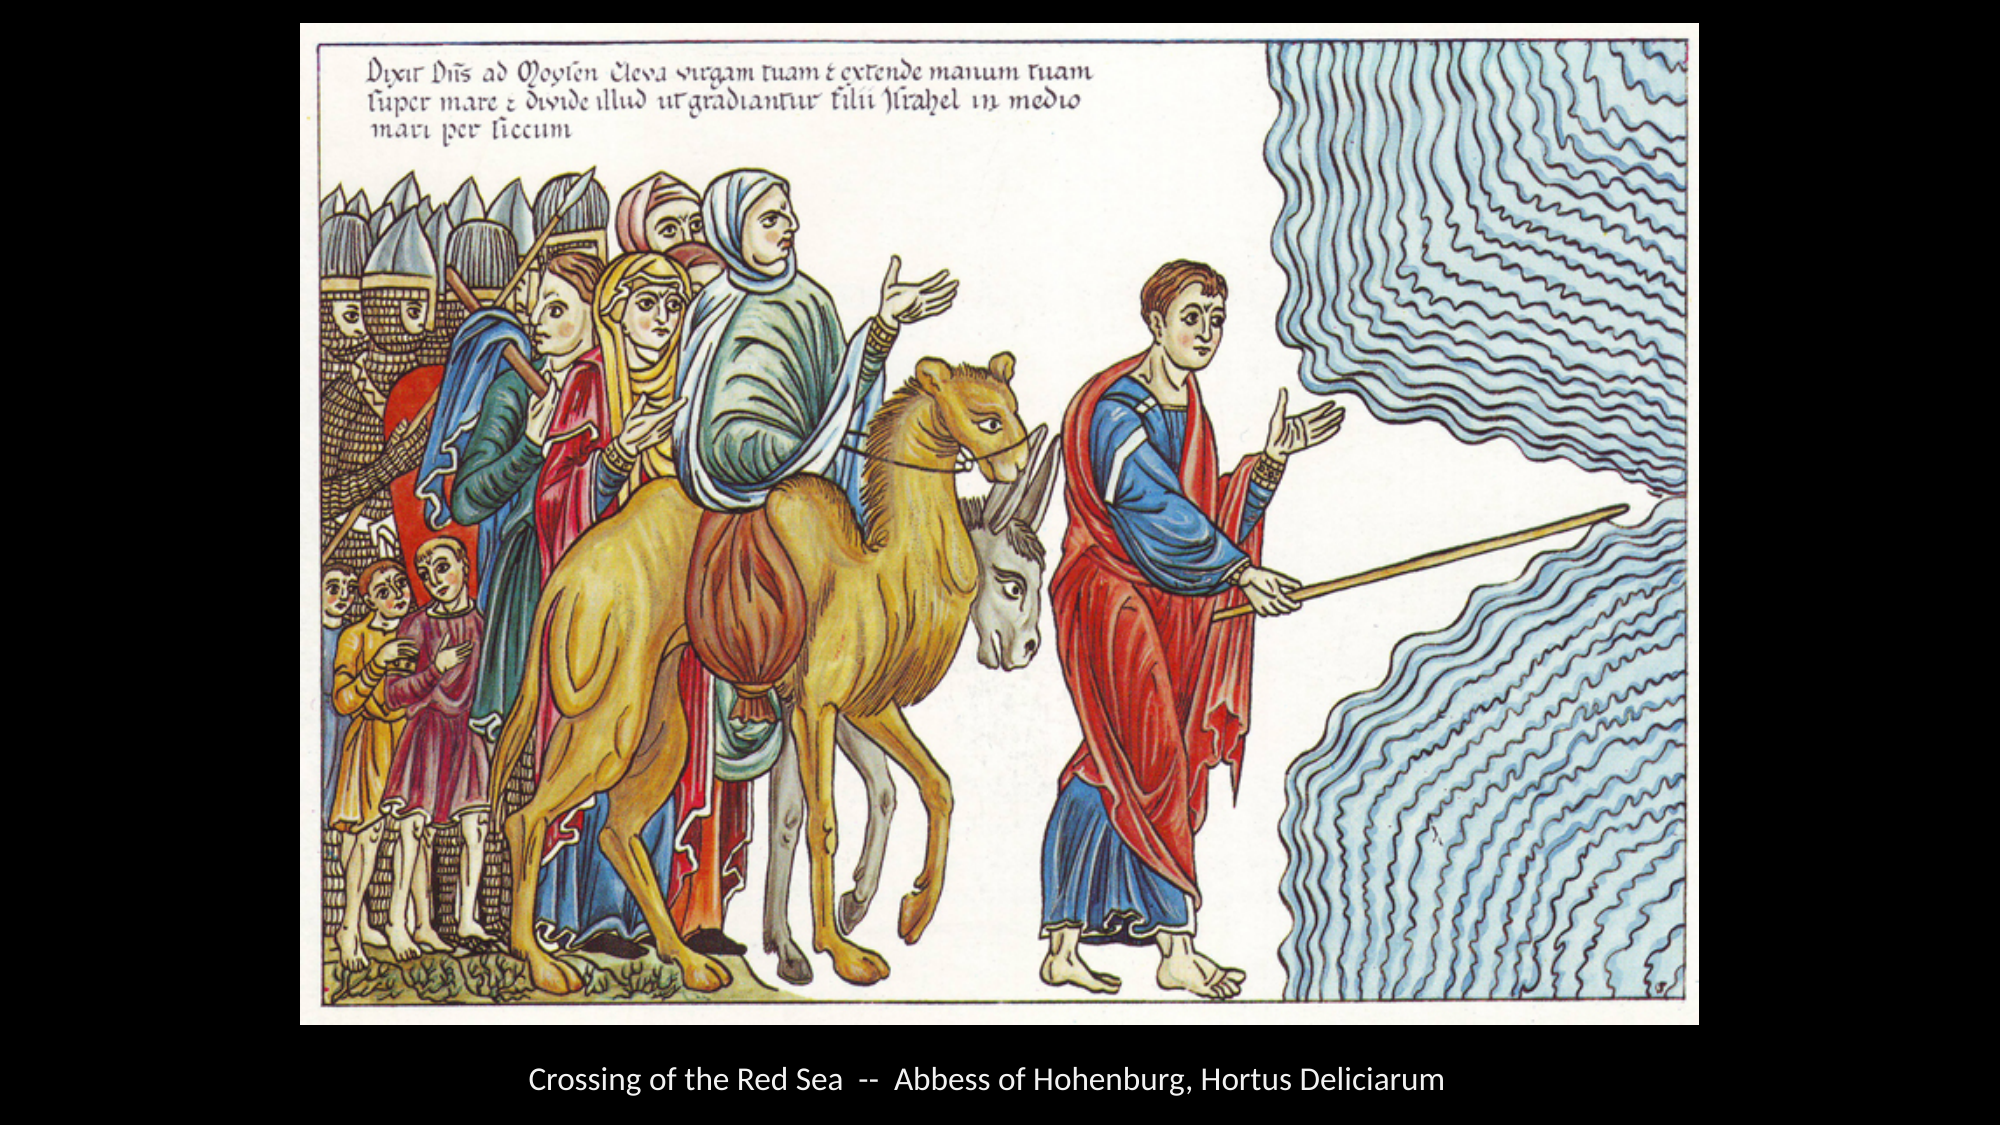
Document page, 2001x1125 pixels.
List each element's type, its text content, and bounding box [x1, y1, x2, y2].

text_box Crossing of the Red Sea -- Abbess of Hohenburg, Hortus Deliciarum [249, 1049, 1725, 1105]
picture [299, 23, 1699, 1026]
